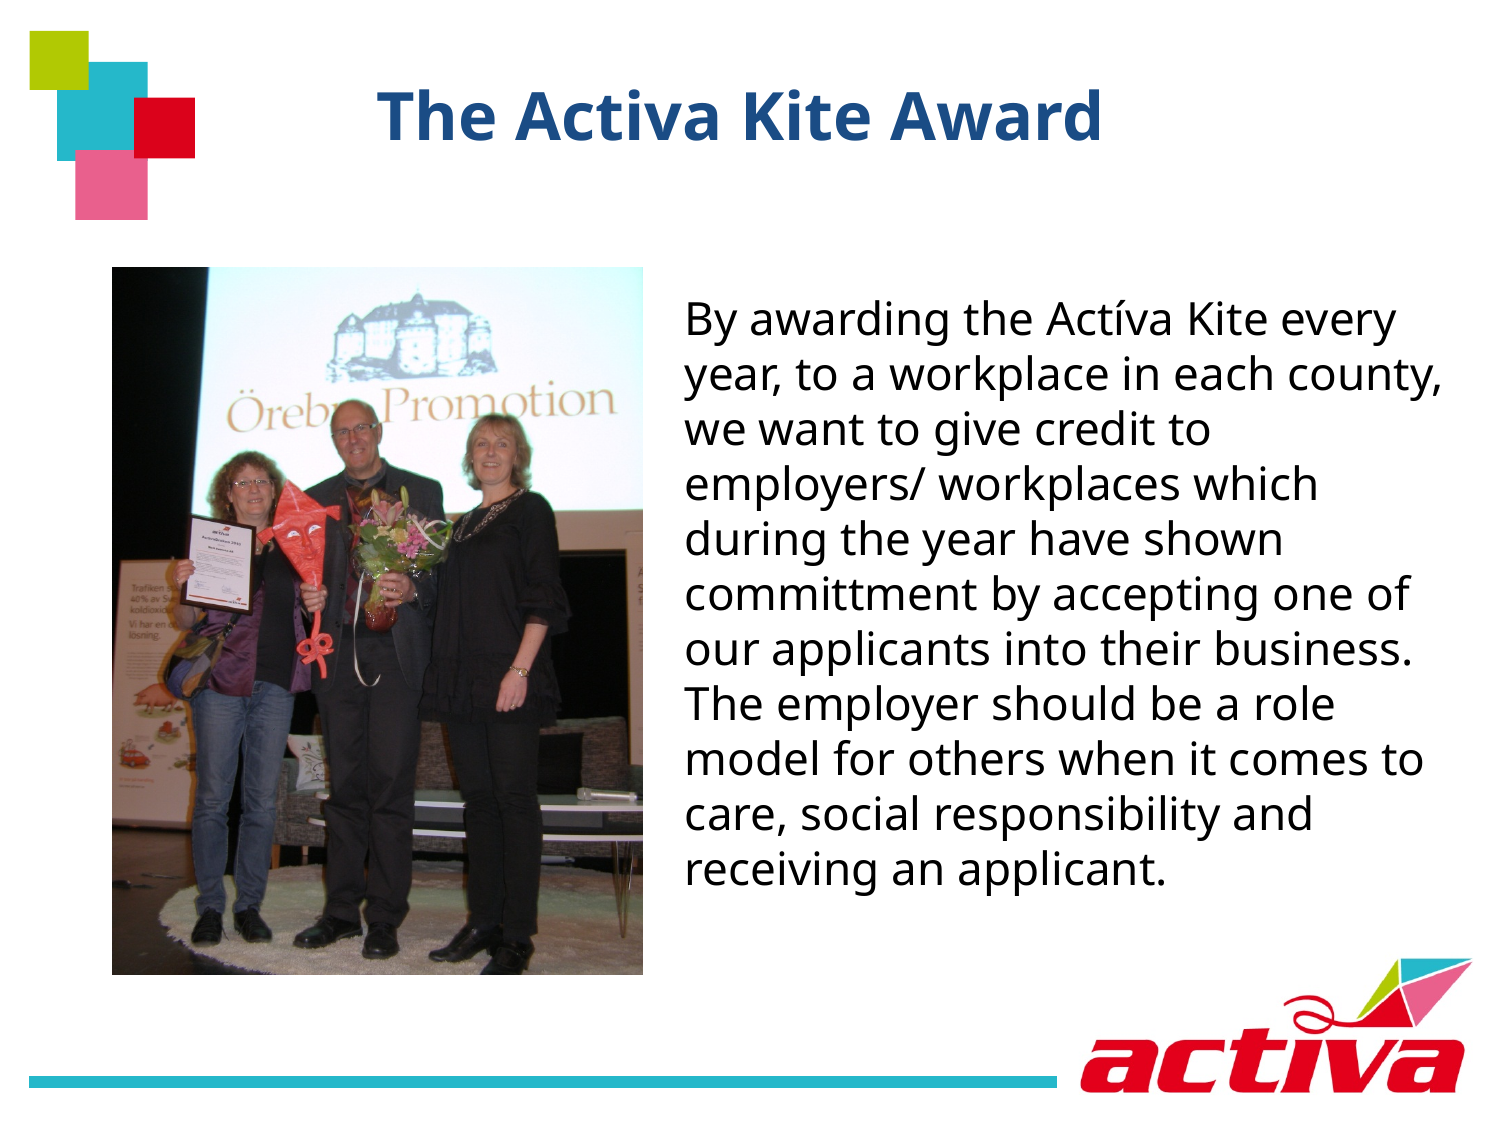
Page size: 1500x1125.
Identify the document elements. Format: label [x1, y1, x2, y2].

text_box [29, 30, 1496, 1099]
